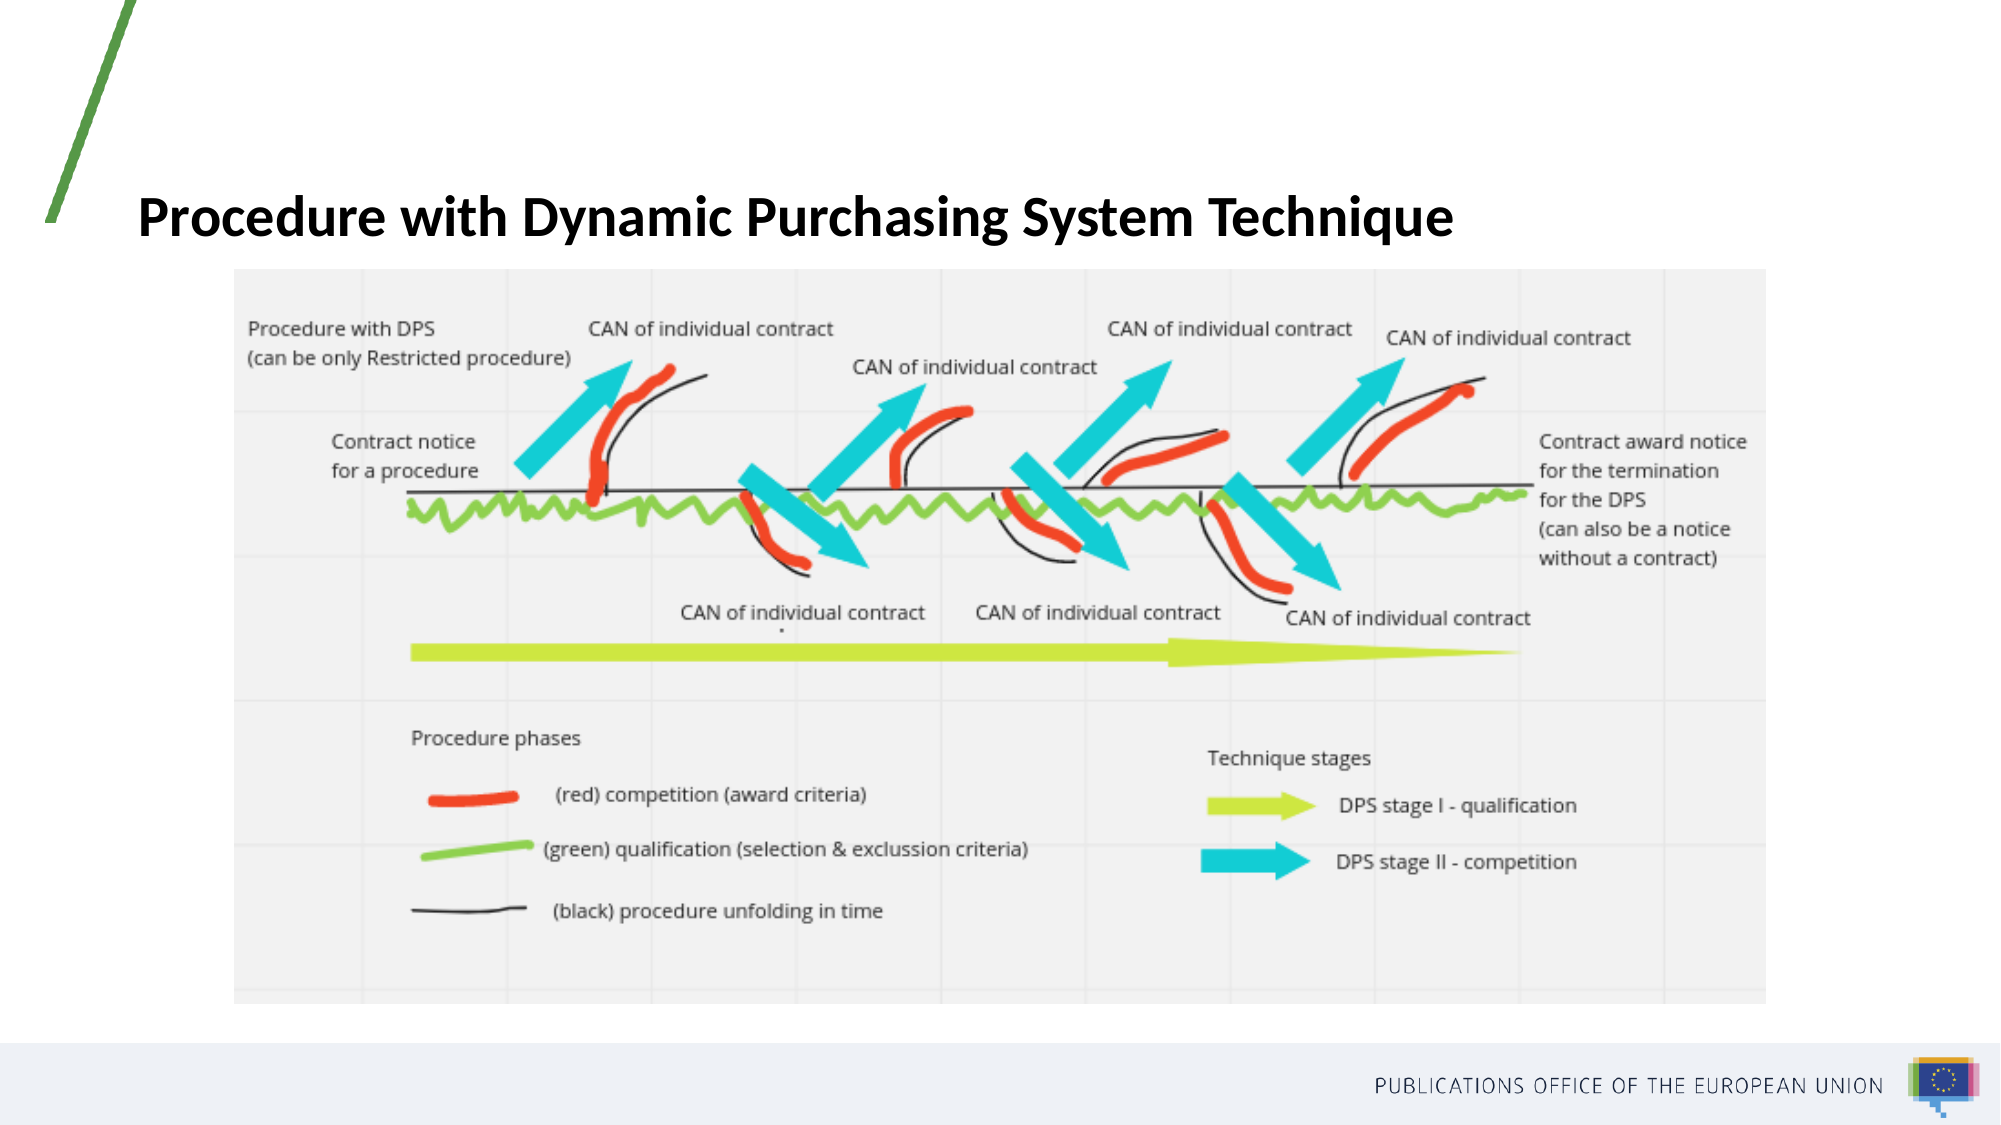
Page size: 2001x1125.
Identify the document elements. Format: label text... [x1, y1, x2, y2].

picture [0, 0, 2001, 1125]
text_box Procedure with Dynamic Purchasing System Technique [138, 31, 1861, 249]
